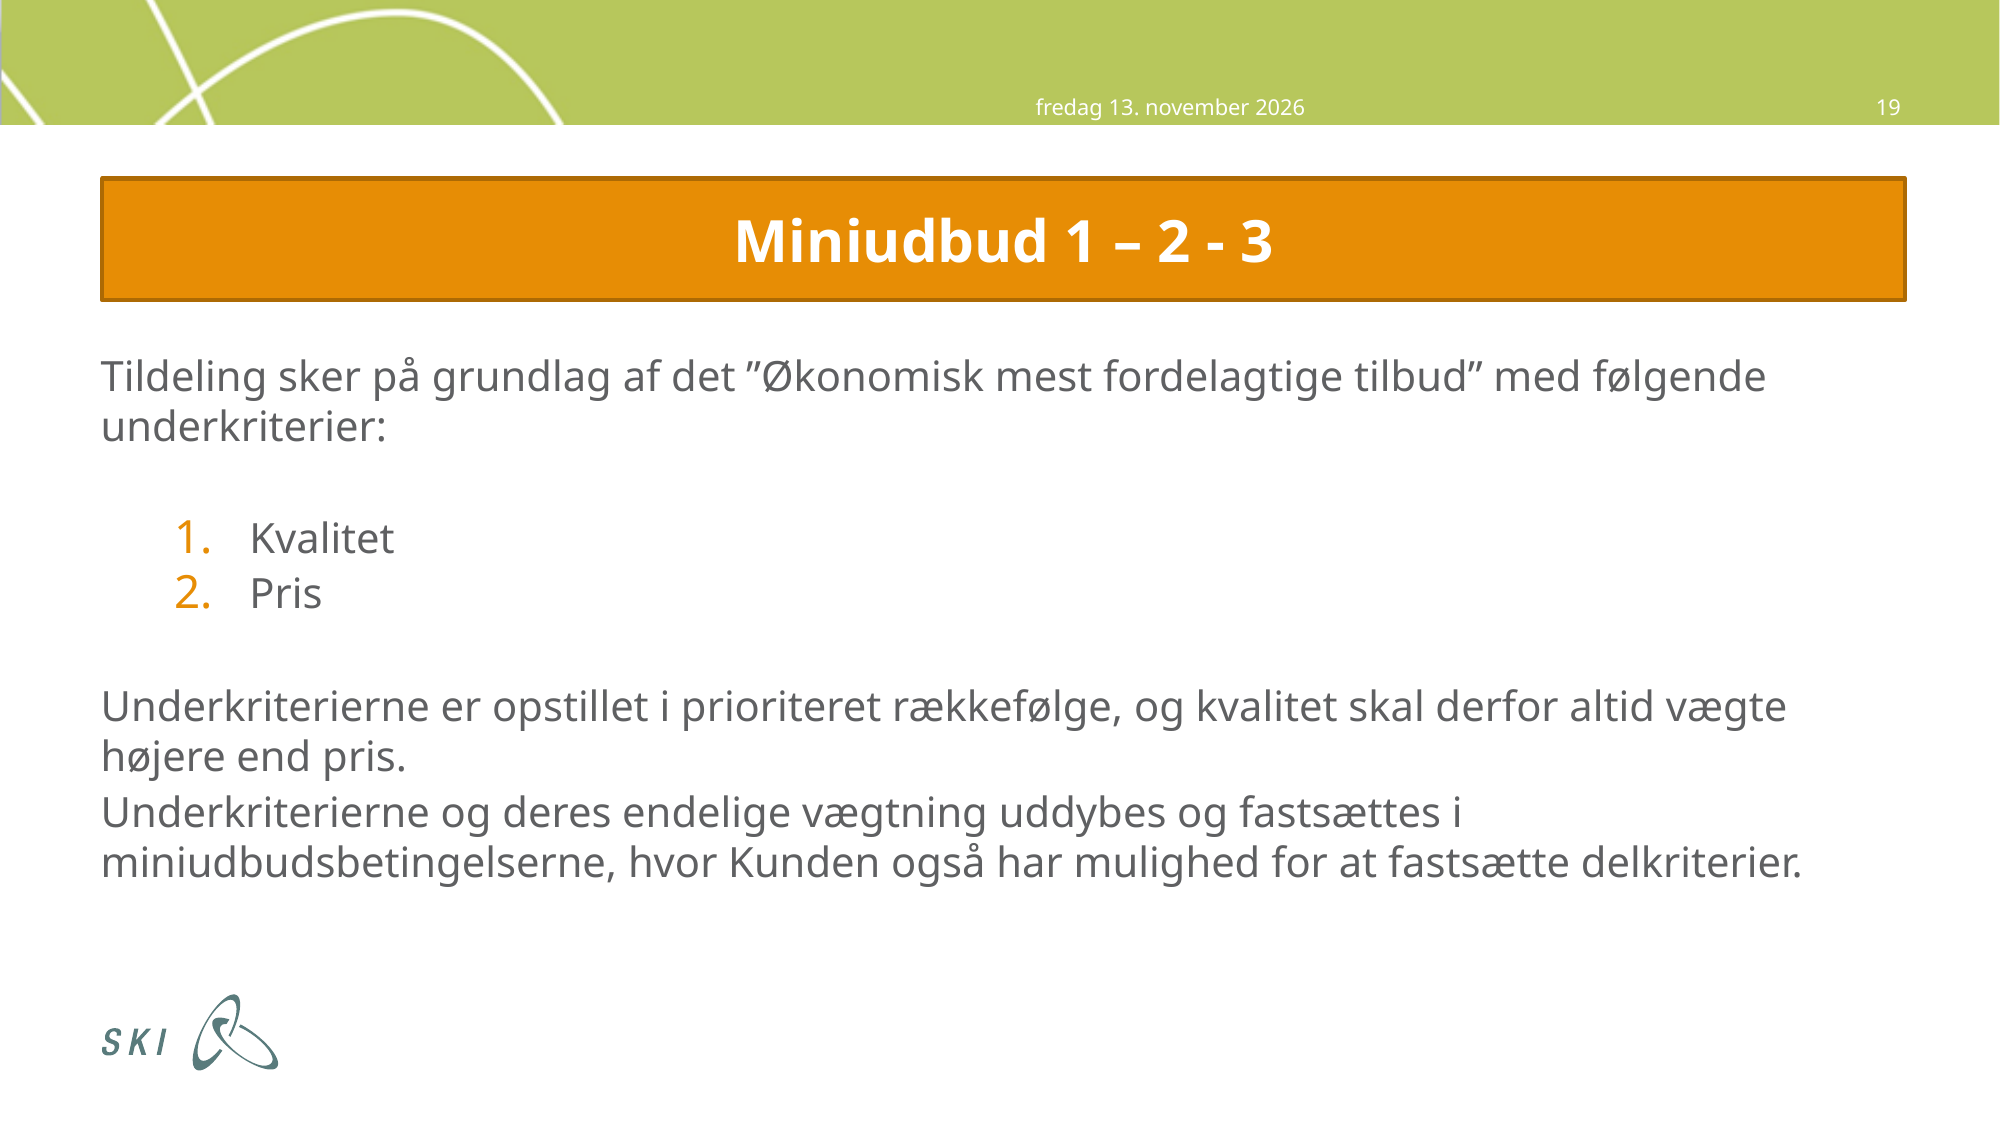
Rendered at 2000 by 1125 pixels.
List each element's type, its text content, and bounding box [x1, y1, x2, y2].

title Miniudbud 1 – 2 - 3 [100, 176, 1907, 302]
slide_number 19 [1822, 95, 1901, 122]
list Tildeling sker på grundlag af det ”Økonomisk mest fordelagtige tilbud” med følgende underkriterier: Kvalitet Pris Underkriterierne er opstillet i prioriteret rækkefølge, og kvalitet skal derfor altid vægte højere end pris. Underkriterierne og deres endelige vægtning uddybes og fastsættes i miniudbudsbetingelserne, hvor Kunden også har mulighed for at fastsætte delkriterier. [100, 350, 1922, 988]
picture [0, 0, 2000, 125]
slide_number 4. oktober 2016 [1035, 95, 1396, 122]
